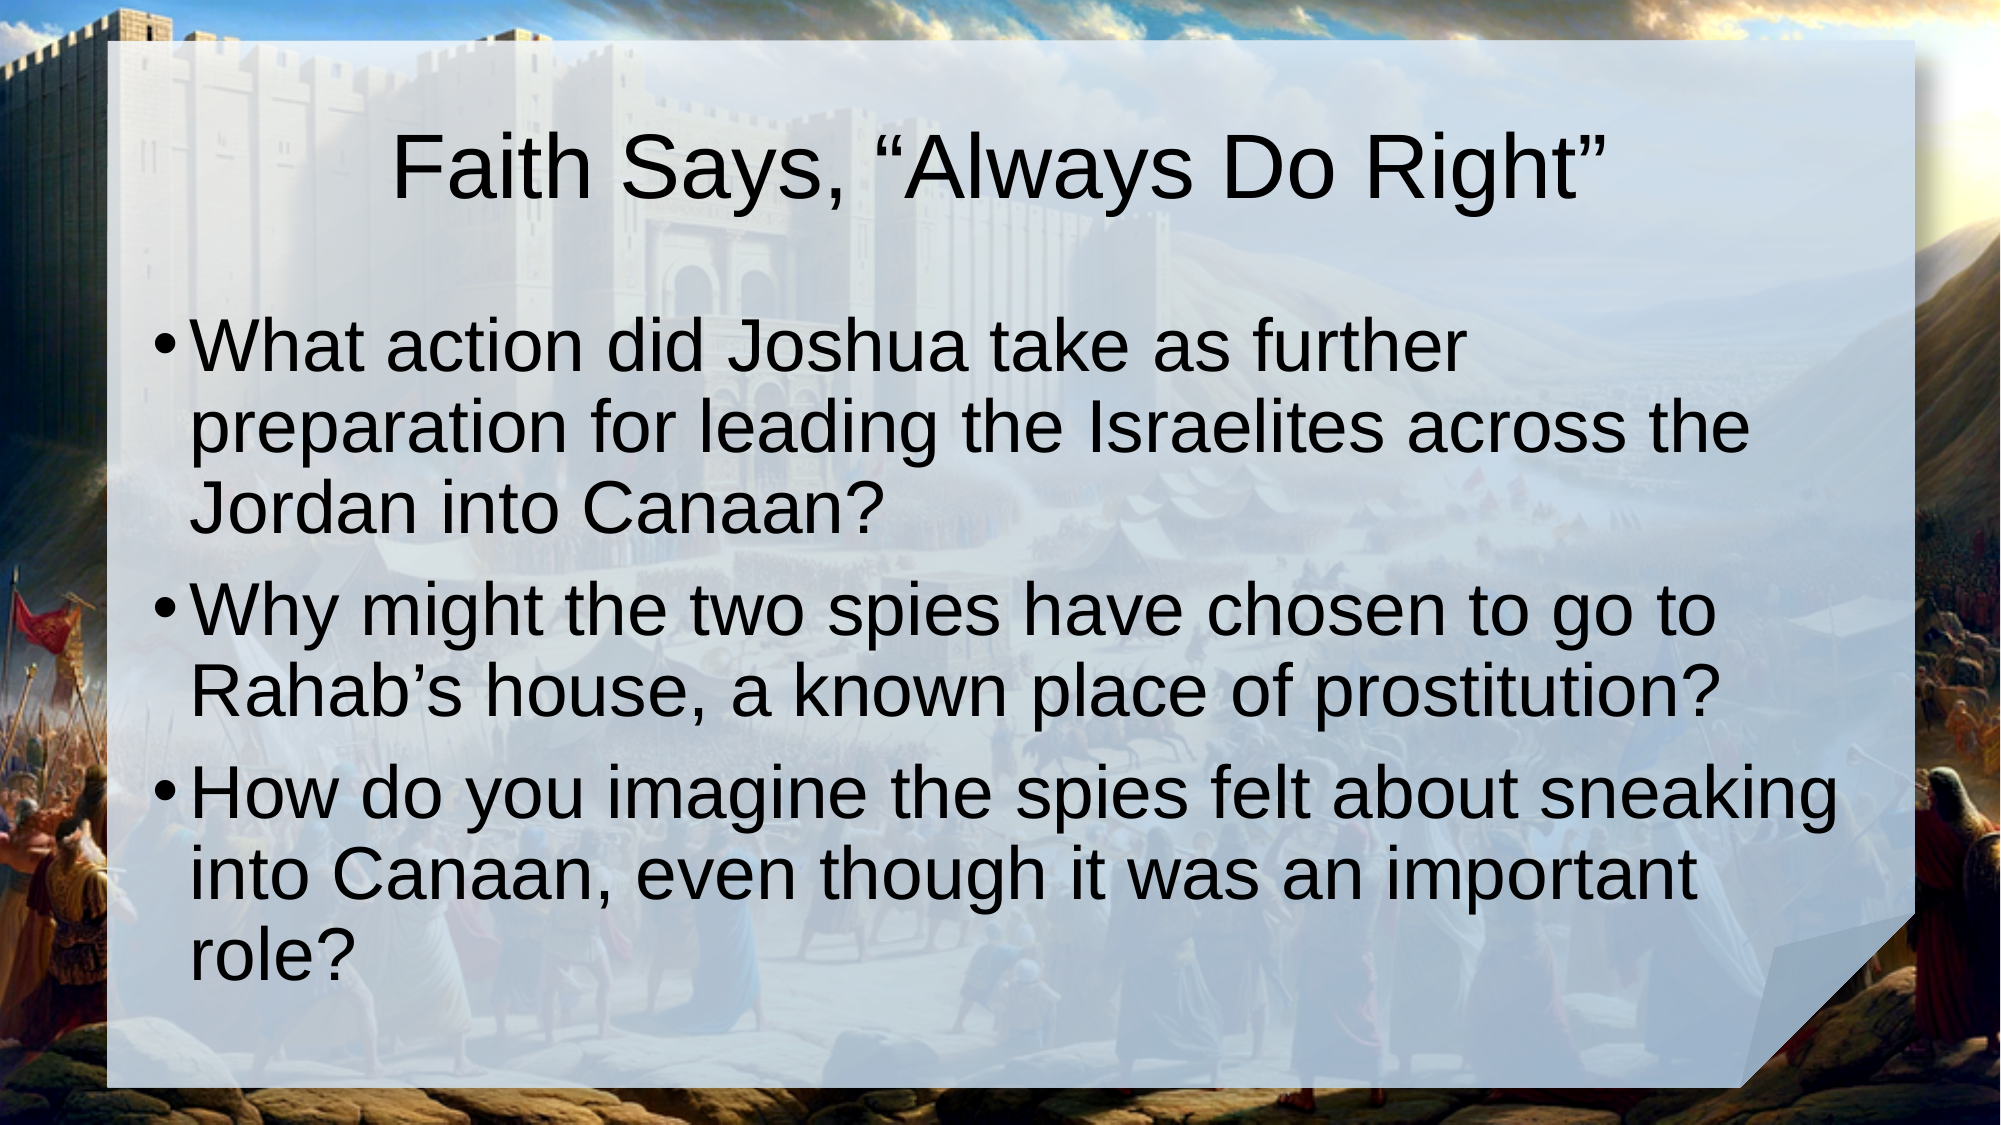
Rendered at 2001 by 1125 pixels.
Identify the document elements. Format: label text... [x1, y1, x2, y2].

title Faith Says, “Always Do Right” [137, 59, 1863, 278]
list What action did Joshua take as further preparation for leading the Israelites across the Jordan into Canaan? Why might the two spies have chosen to go to Rahab’s house, a known place of prostitution? How do you imagine the spies felt about sneaking into Canaan, even though it was an important role? [137, 299, 1863, 1014]
picture [0, 0, 2001, 1125]
